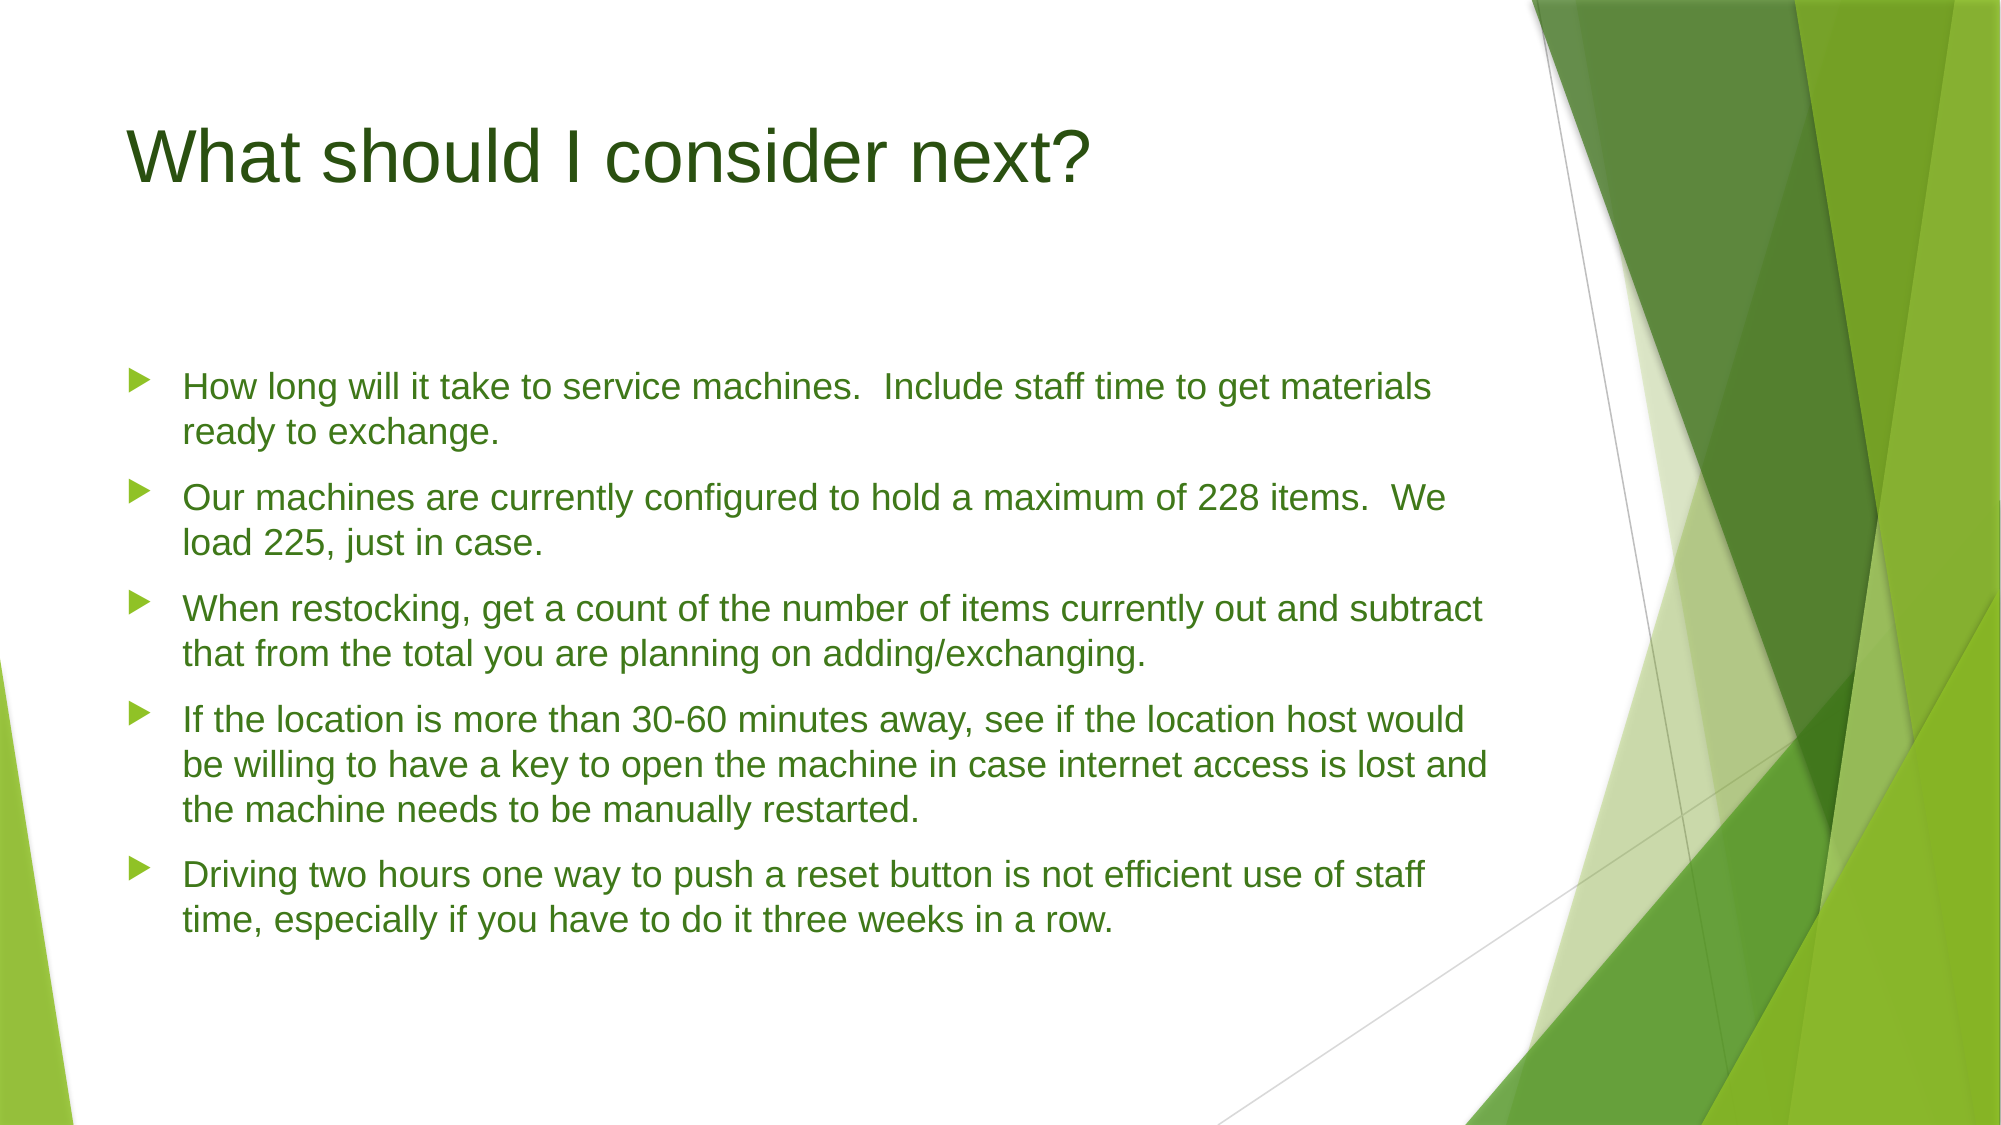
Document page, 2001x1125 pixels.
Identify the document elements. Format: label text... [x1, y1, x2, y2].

title What should I consider next? [111, 99, 1522, 317]
list How long will it take to service machines. Include staff time to get materials ready to exchange. Our machines are currently configured to hold a maximum of 228 items. We load 225, just in case. When restocking, get a count of the number of items currently out and subtract that from the total you are planning on adding/exchanging. If the location is more than 30-60 minutes away, see if the location host would be willing to have a key to open the machine in case internet access is lost and the machine needs to be manually restarted. Driving two hours one way to push a reset button is not efficient use of staff time, especially if you have to do it three weeks in a row. [111, 354, 1522, 1089]
